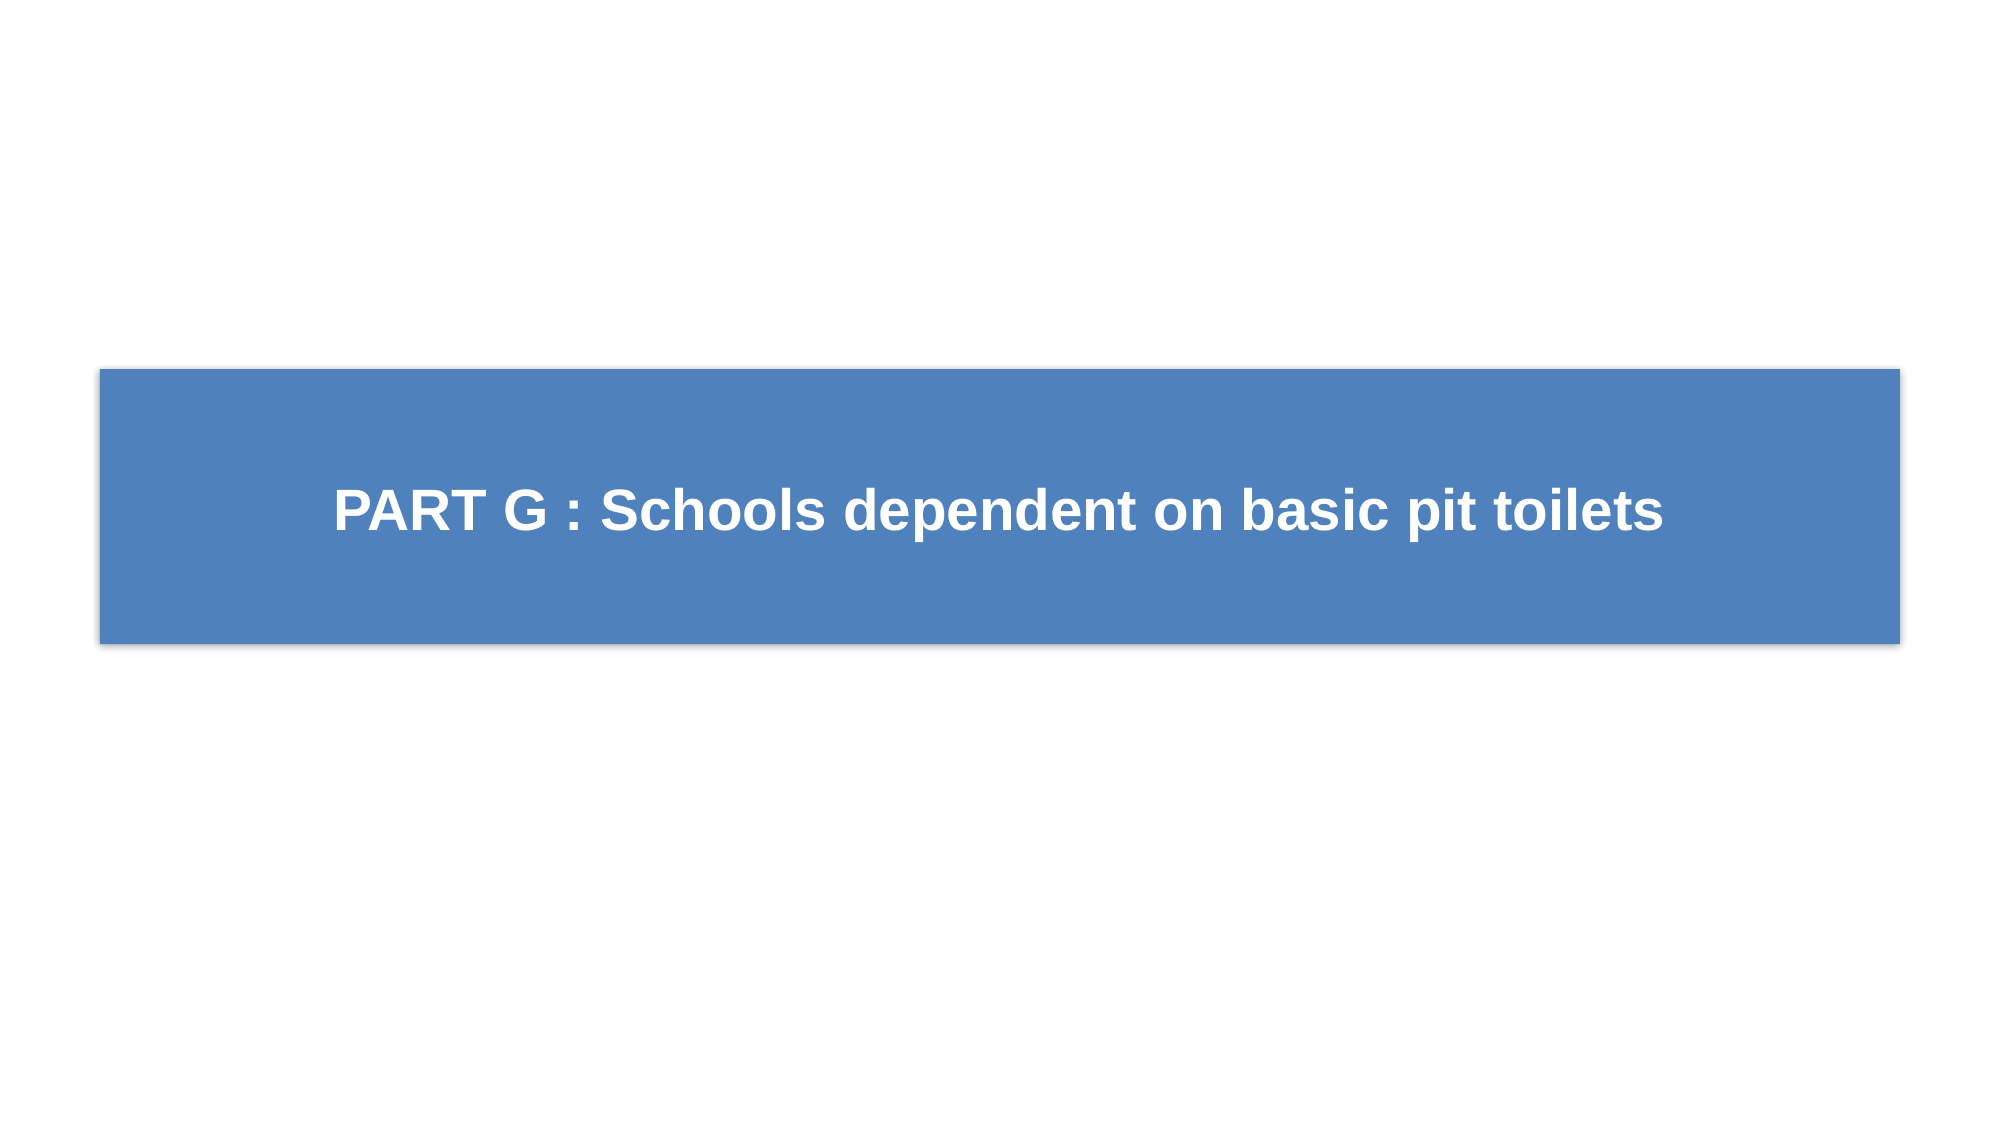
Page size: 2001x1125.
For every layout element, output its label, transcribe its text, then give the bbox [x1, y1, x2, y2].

title PART G : Schools dependent on basic pit toilets [97, 366, 1903, 647]
